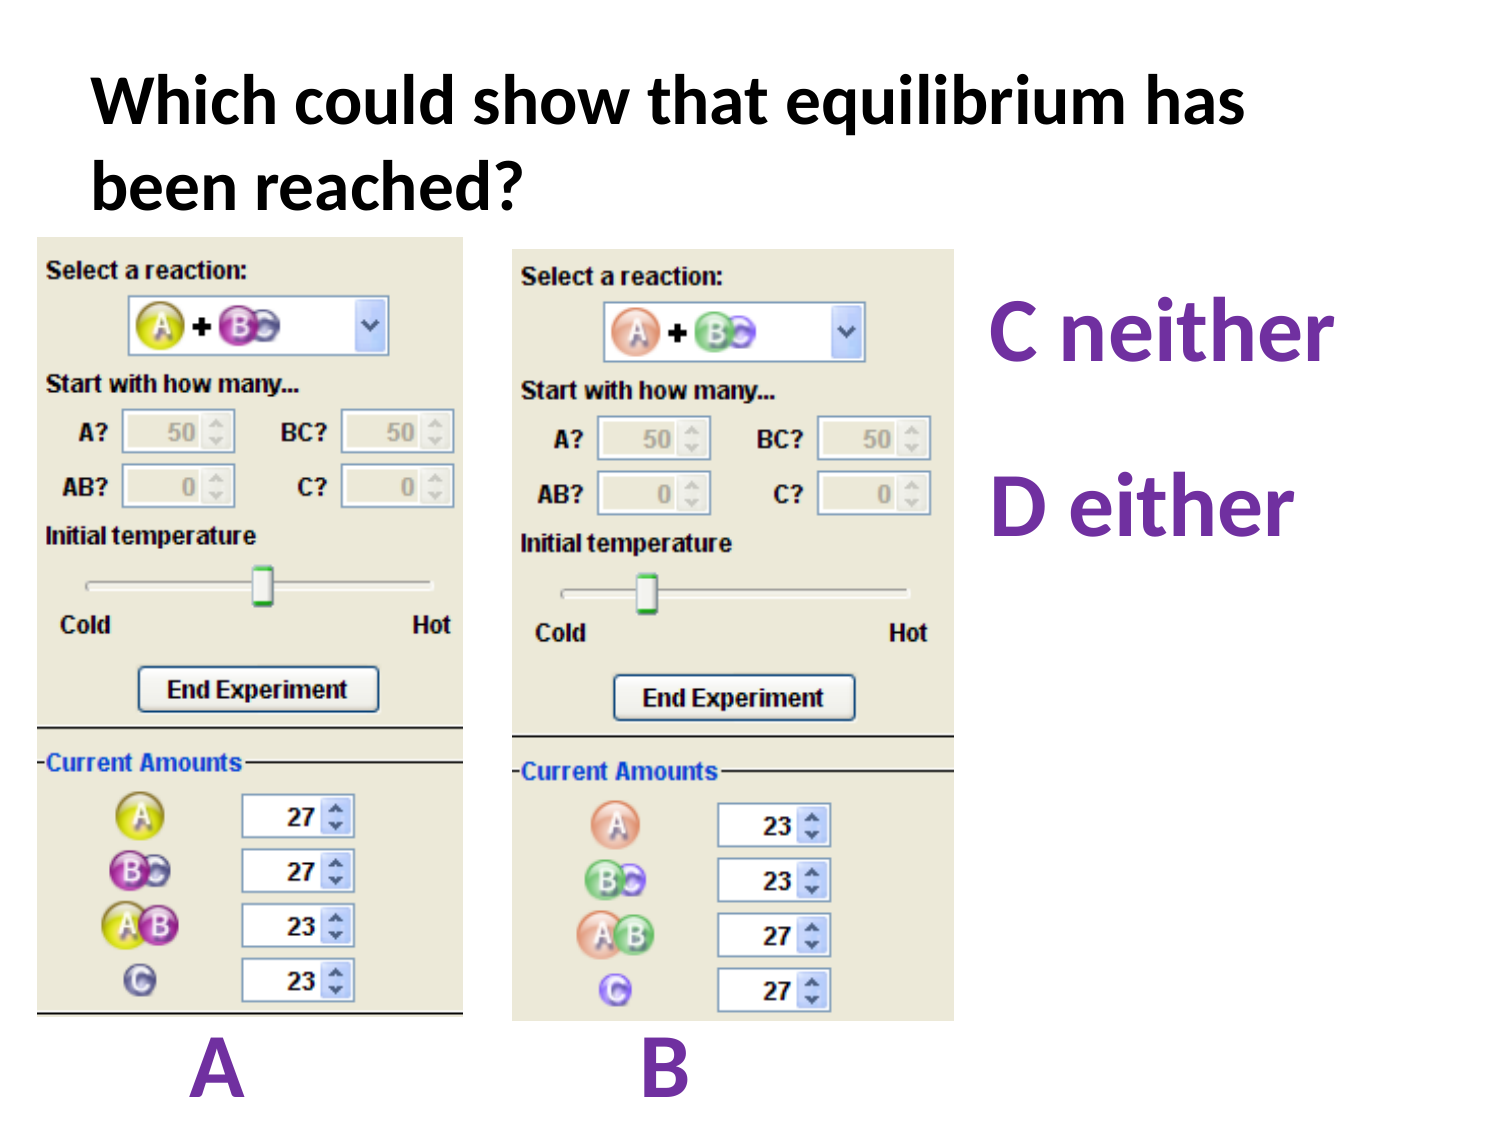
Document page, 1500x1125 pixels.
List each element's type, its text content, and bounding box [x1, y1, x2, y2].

picture [37, 237, 463, 1017]
text_box A [174, 1025, 288, 1124]
picture [512, 249, 955, 1022]
text_box D either [975, 437, 1500, 563]
text_box C neither [975, 262, 1500, 388]
title Which could show that equilibrium has been reached? [75, 45, 1425, 233]
text_box B [624, 1030, 738, 1124]
